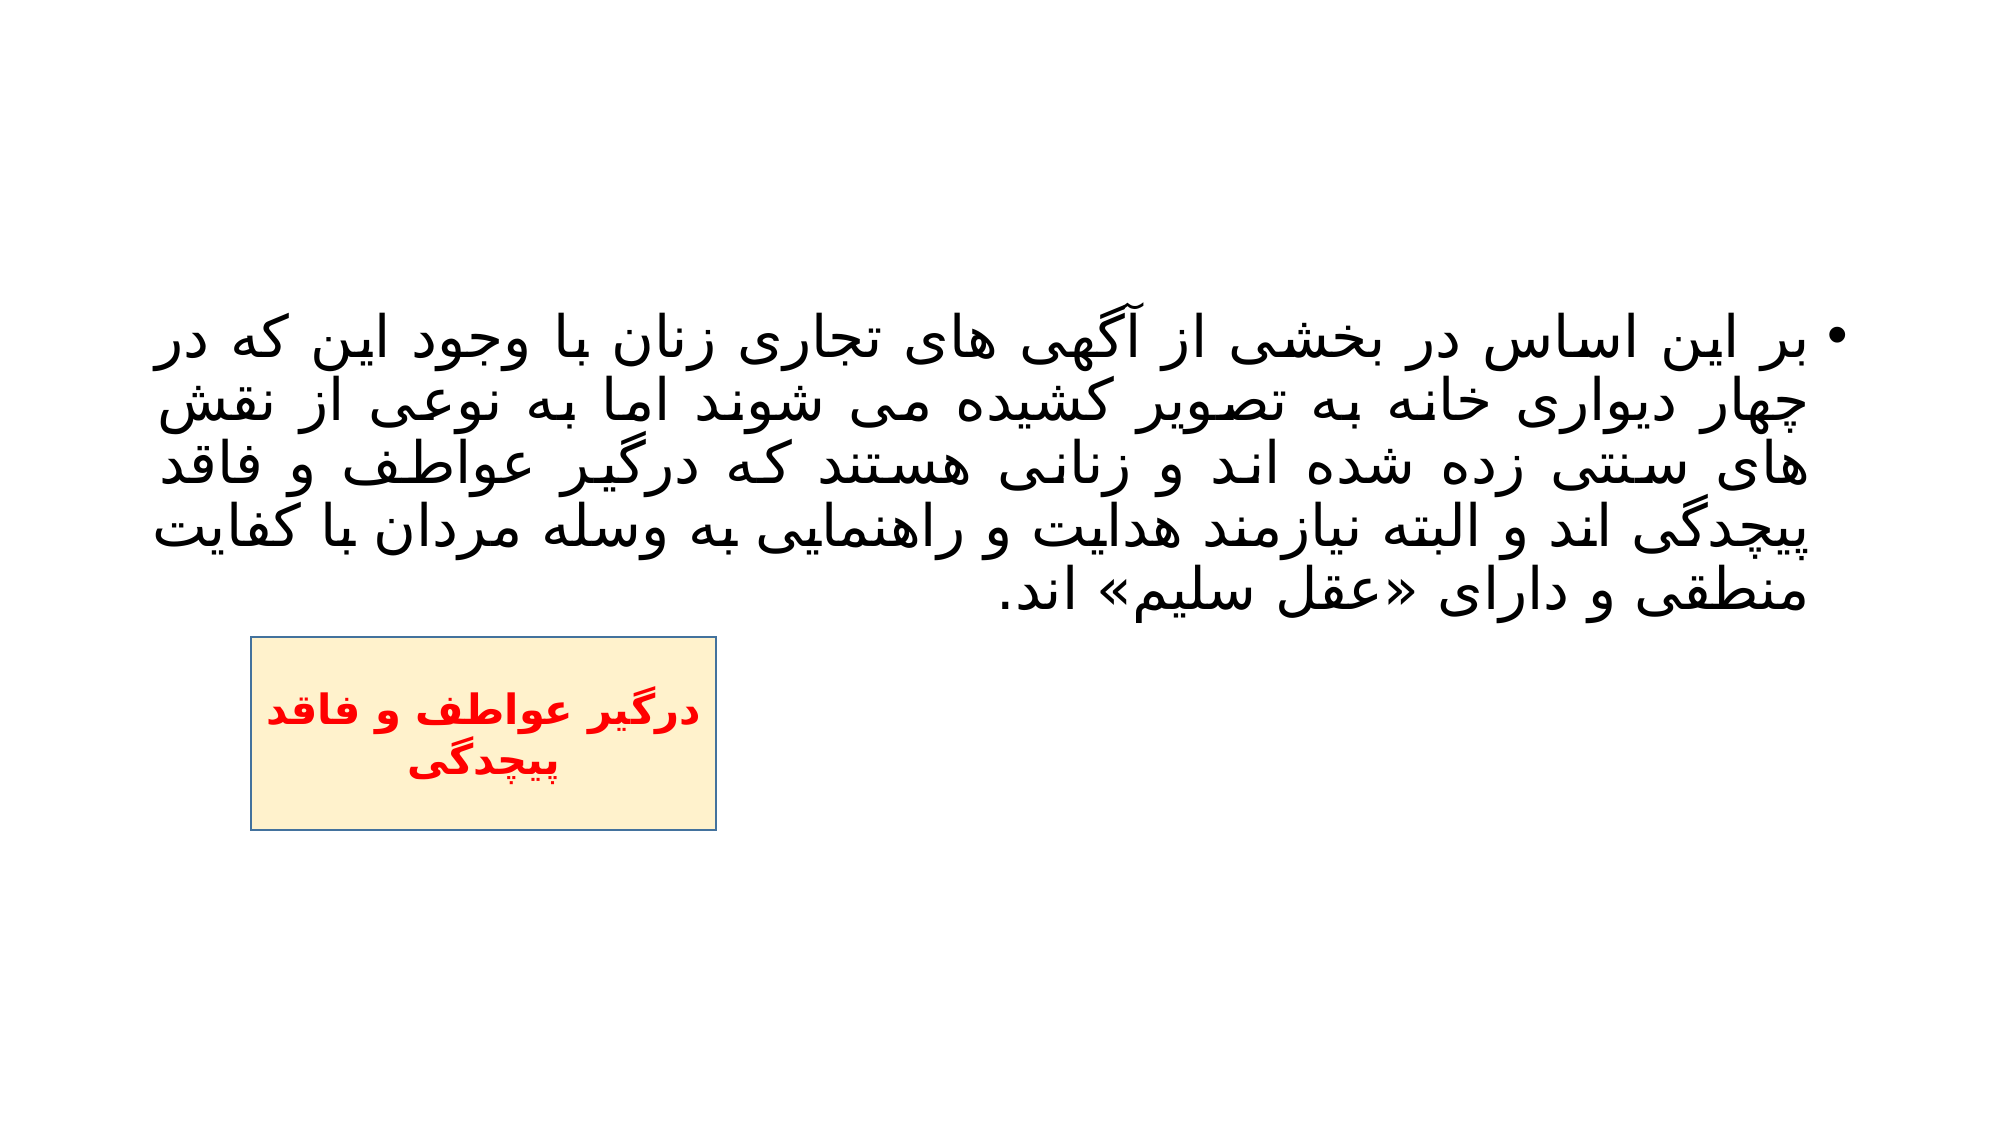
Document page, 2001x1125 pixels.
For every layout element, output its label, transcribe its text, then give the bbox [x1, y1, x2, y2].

text_box درگیر عواطف و فاقد پیچدگی [250, 636, 717, 831]
list بر این اساس در بخشی از آگهی های تجاری زنان با وجود این که در چهار دیواری خانه به تصویر کشیده می شوند اما به نوعی از نقش های سنتی زده شده اند و زنانی هستند که درگیر عواطف و فاقد پیچدگی اند و البته نیازمند هدایت و راهنمایی به وسله مردان با کفایت منطقی و دارای «عقل سلیم» اند. [137, 299, 1863, 1014]
